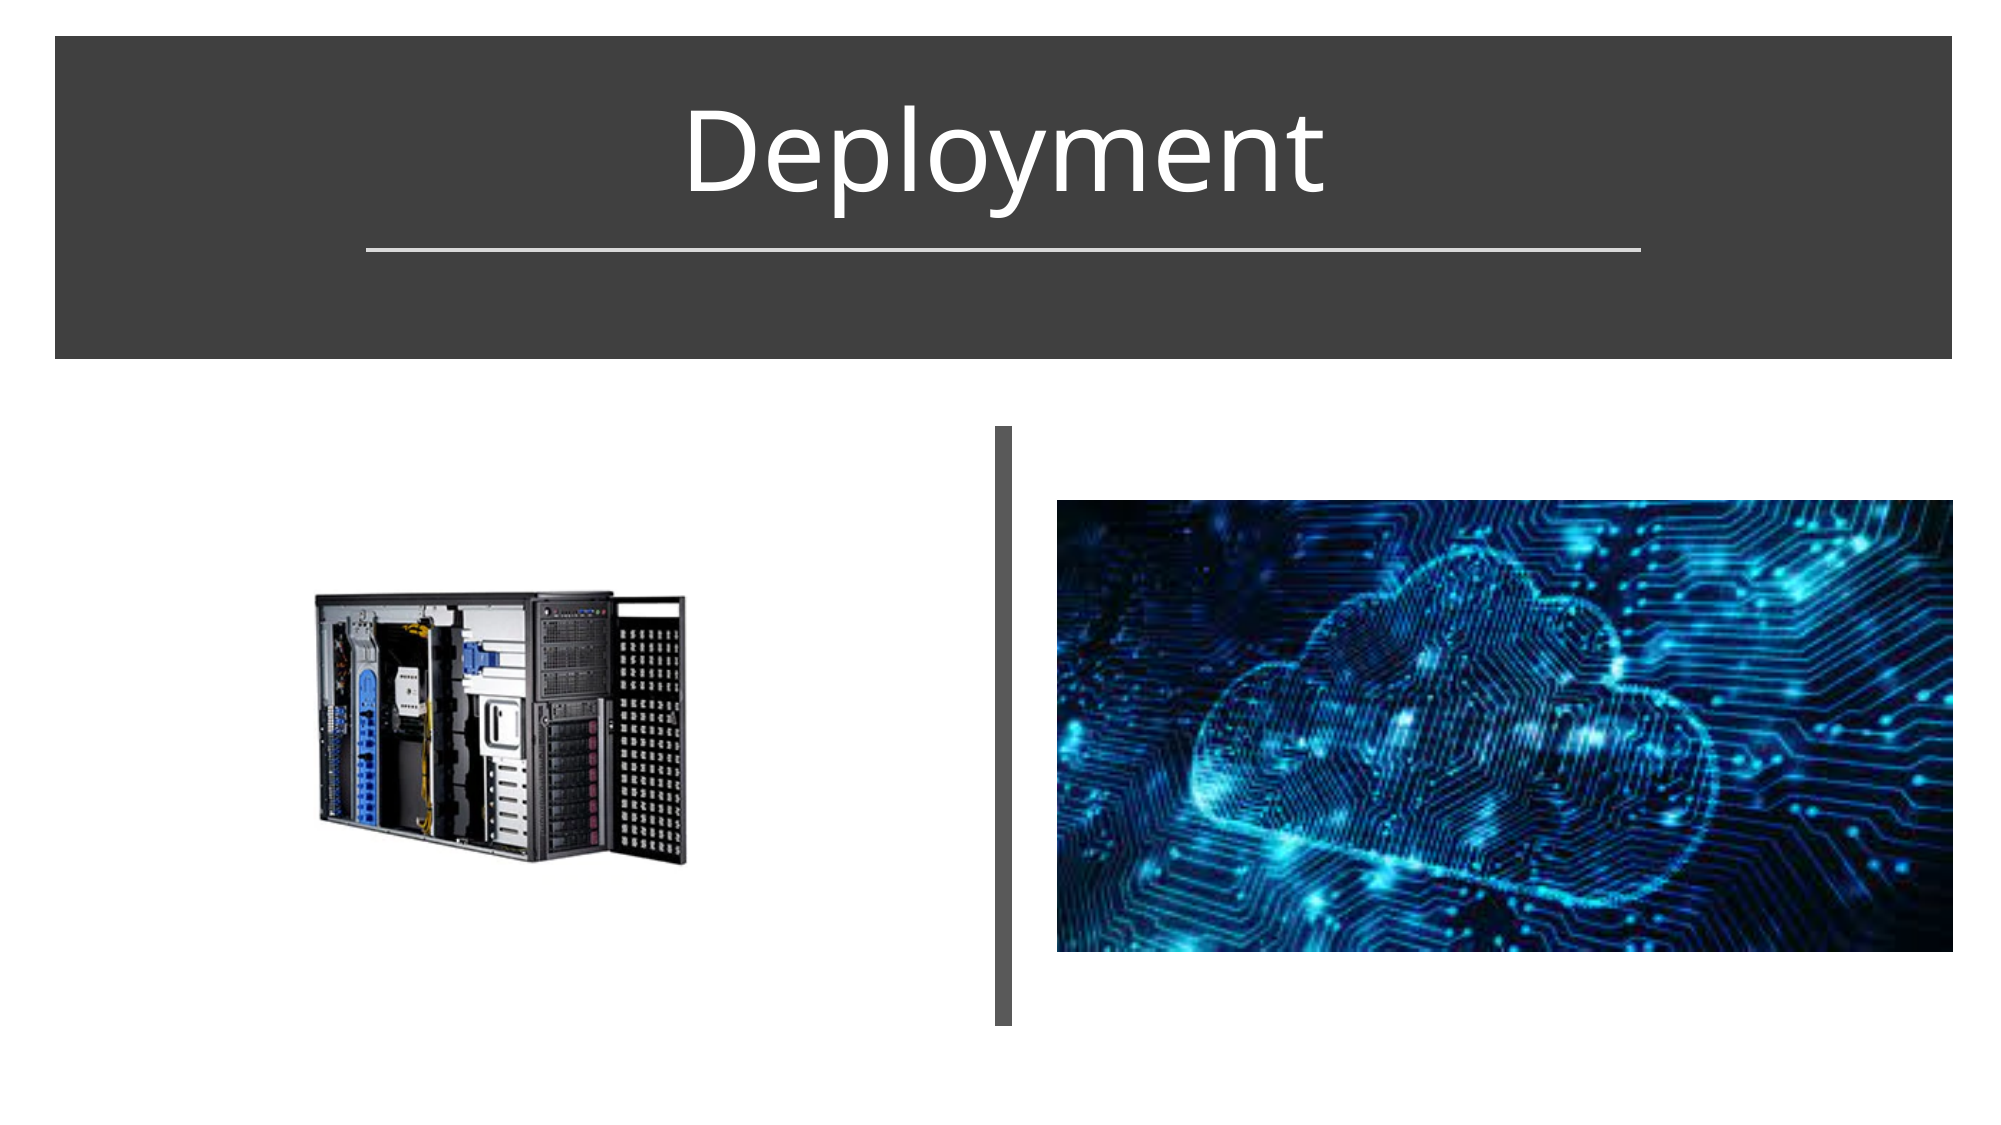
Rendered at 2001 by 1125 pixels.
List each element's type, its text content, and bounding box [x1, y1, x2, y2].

text_box [64, 45, 1942, 350]
picture [1057, 500, 1953, 952]
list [173, 398, 830, 1054]
picture [1114, 947, 1122, 952]
title Deployment [89, 71, 1917, 224]
